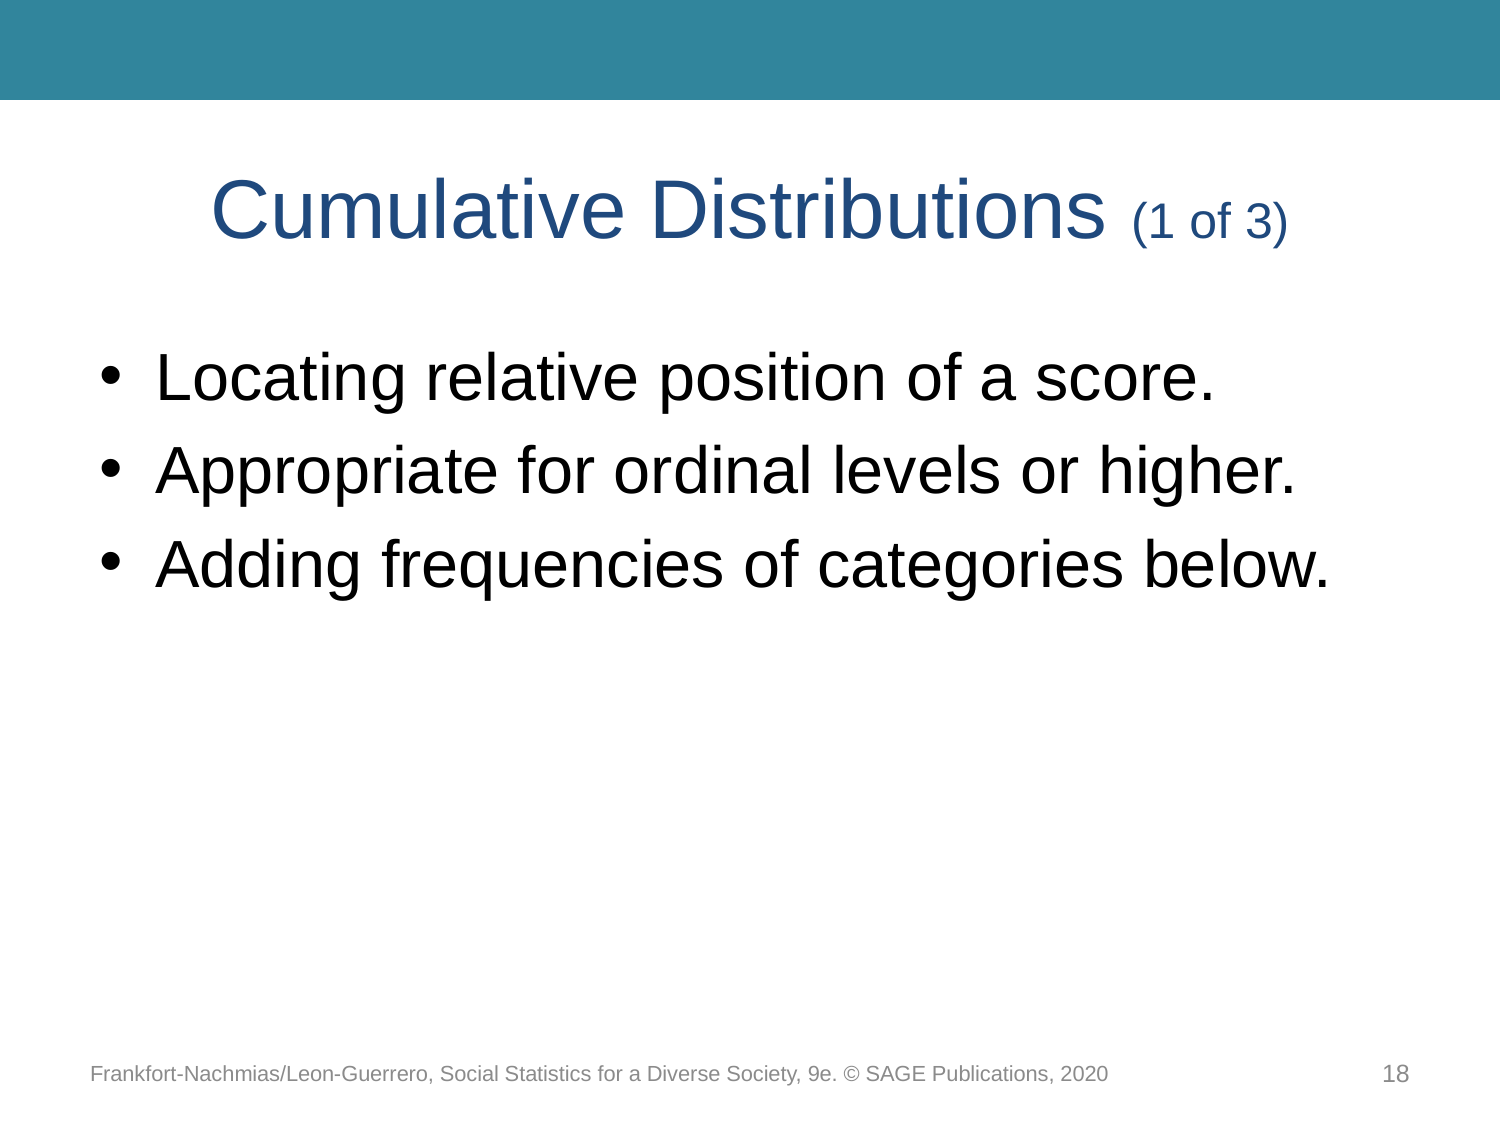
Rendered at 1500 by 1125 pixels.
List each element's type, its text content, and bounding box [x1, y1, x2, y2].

slide_number 18 [1350, 1042, 1425, 1103]
footer Frankfort-Nachmias/Leon-Guerrero, Social Statistics for a Diverse Society, 9e. © SAGE Publications, 2020 [75, 1042, 1313, 1103]
list Locating relative position of a score. Appropriate for ordinal levels or higher. Adding frequencies of categories below. [84, 326, 1425, 1013]
title Cumulative Distributions (1 of 3) [75, 117, 1425, 293]
